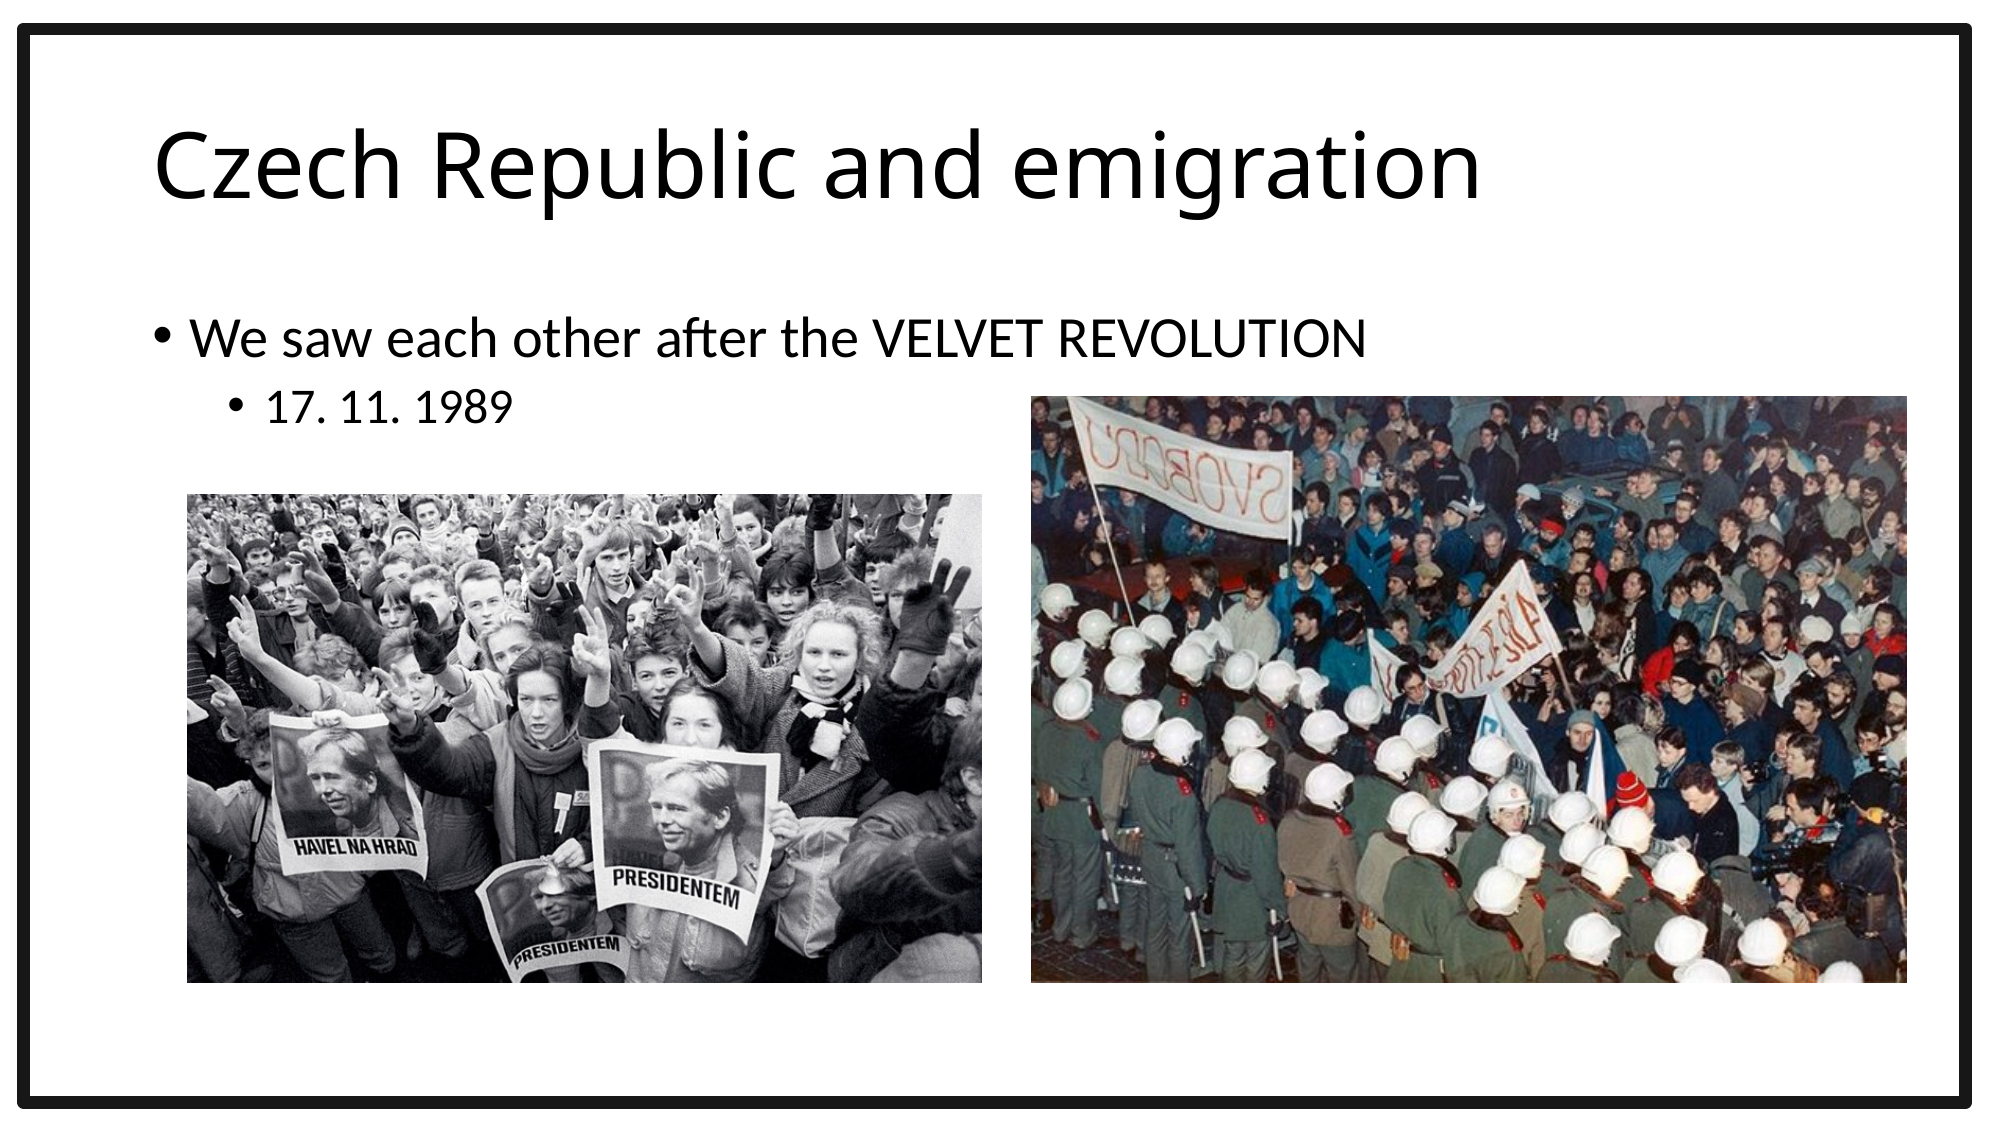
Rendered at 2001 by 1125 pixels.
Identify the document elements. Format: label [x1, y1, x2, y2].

text_box [22, 27, 1968, 1105]
picture [1031, 396, 1907, 983]
picture [187, 494, 982, 983]
